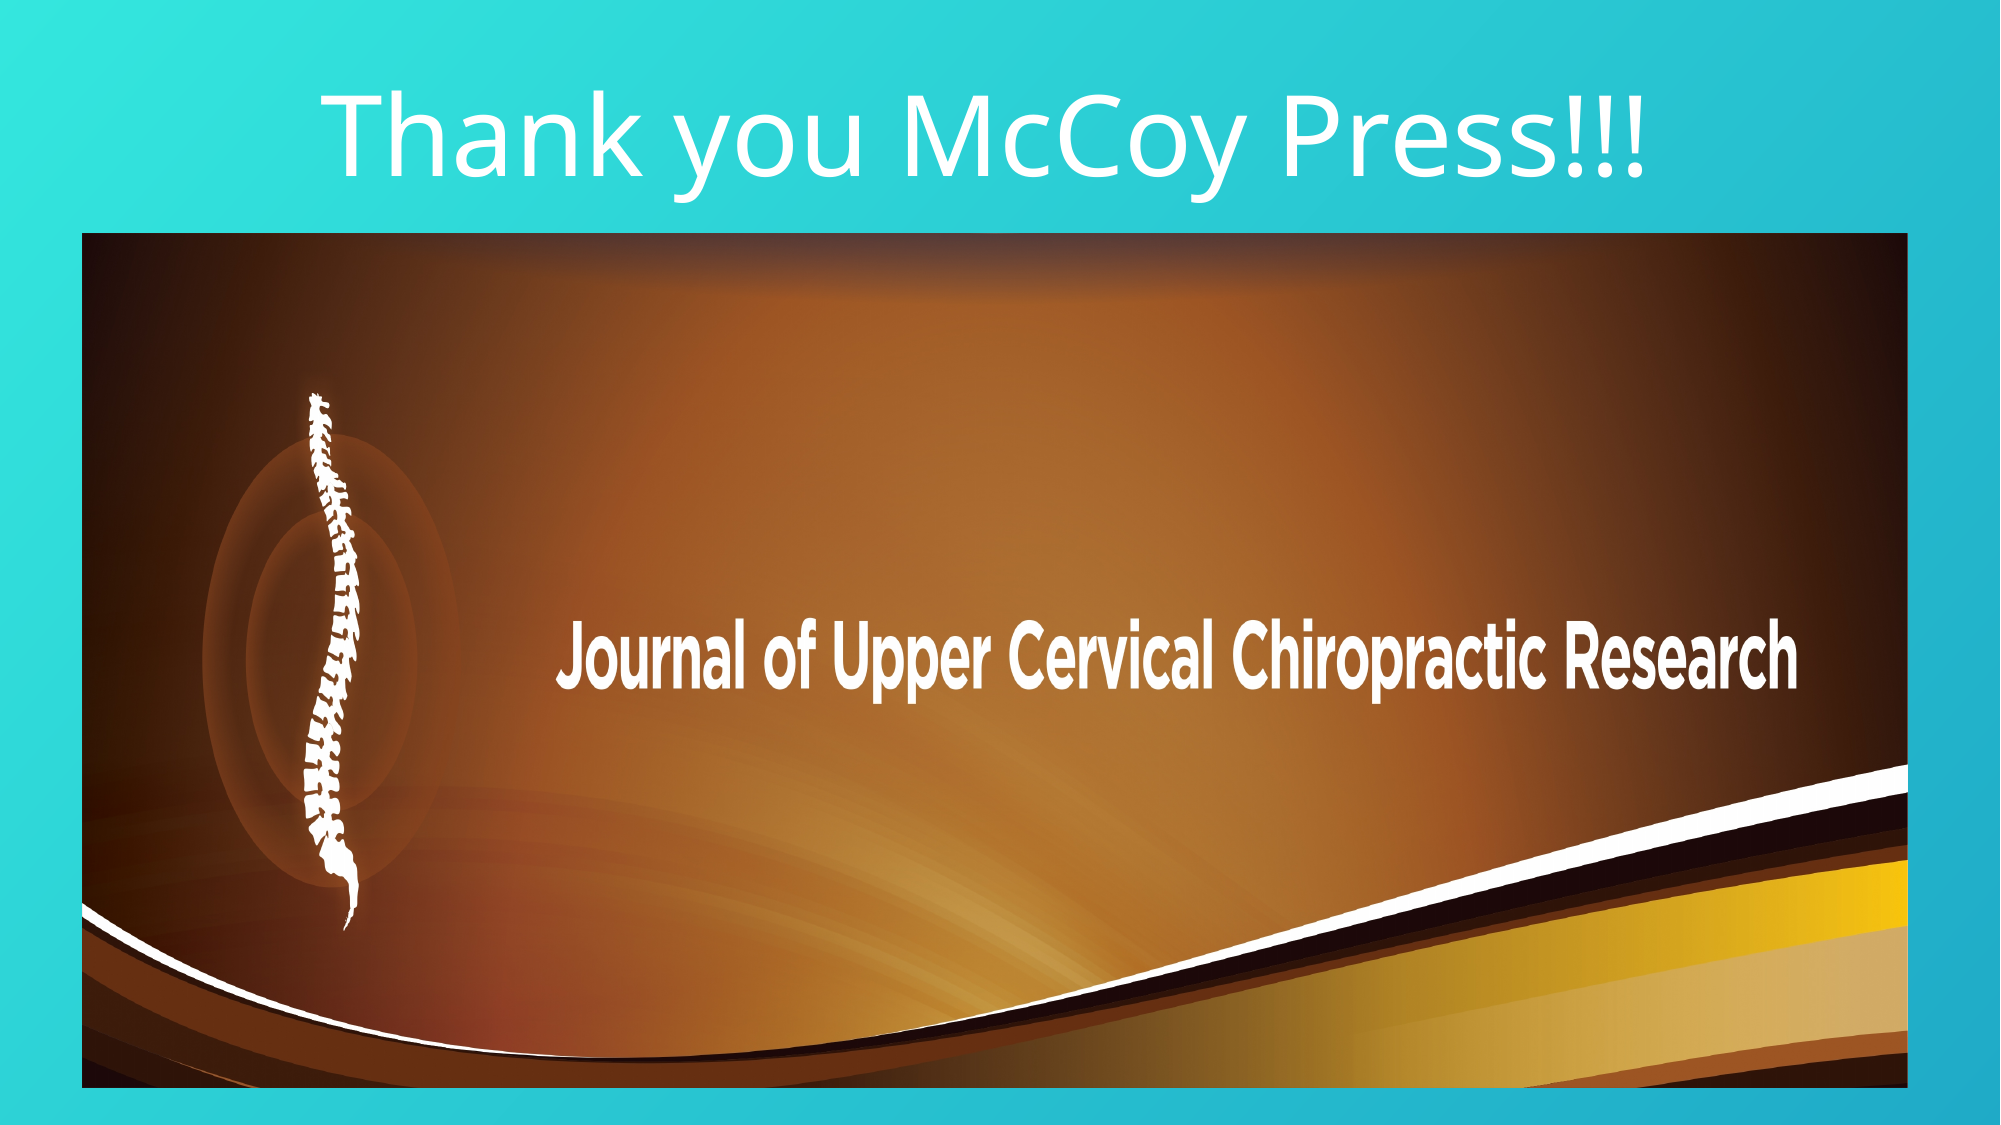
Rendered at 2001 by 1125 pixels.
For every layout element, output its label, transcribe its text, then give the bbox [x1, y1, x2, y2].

picture [81, 233, 1908, 1089]
text_box Thank you McCoy Press!!! [305, 56, 1720, 207]
